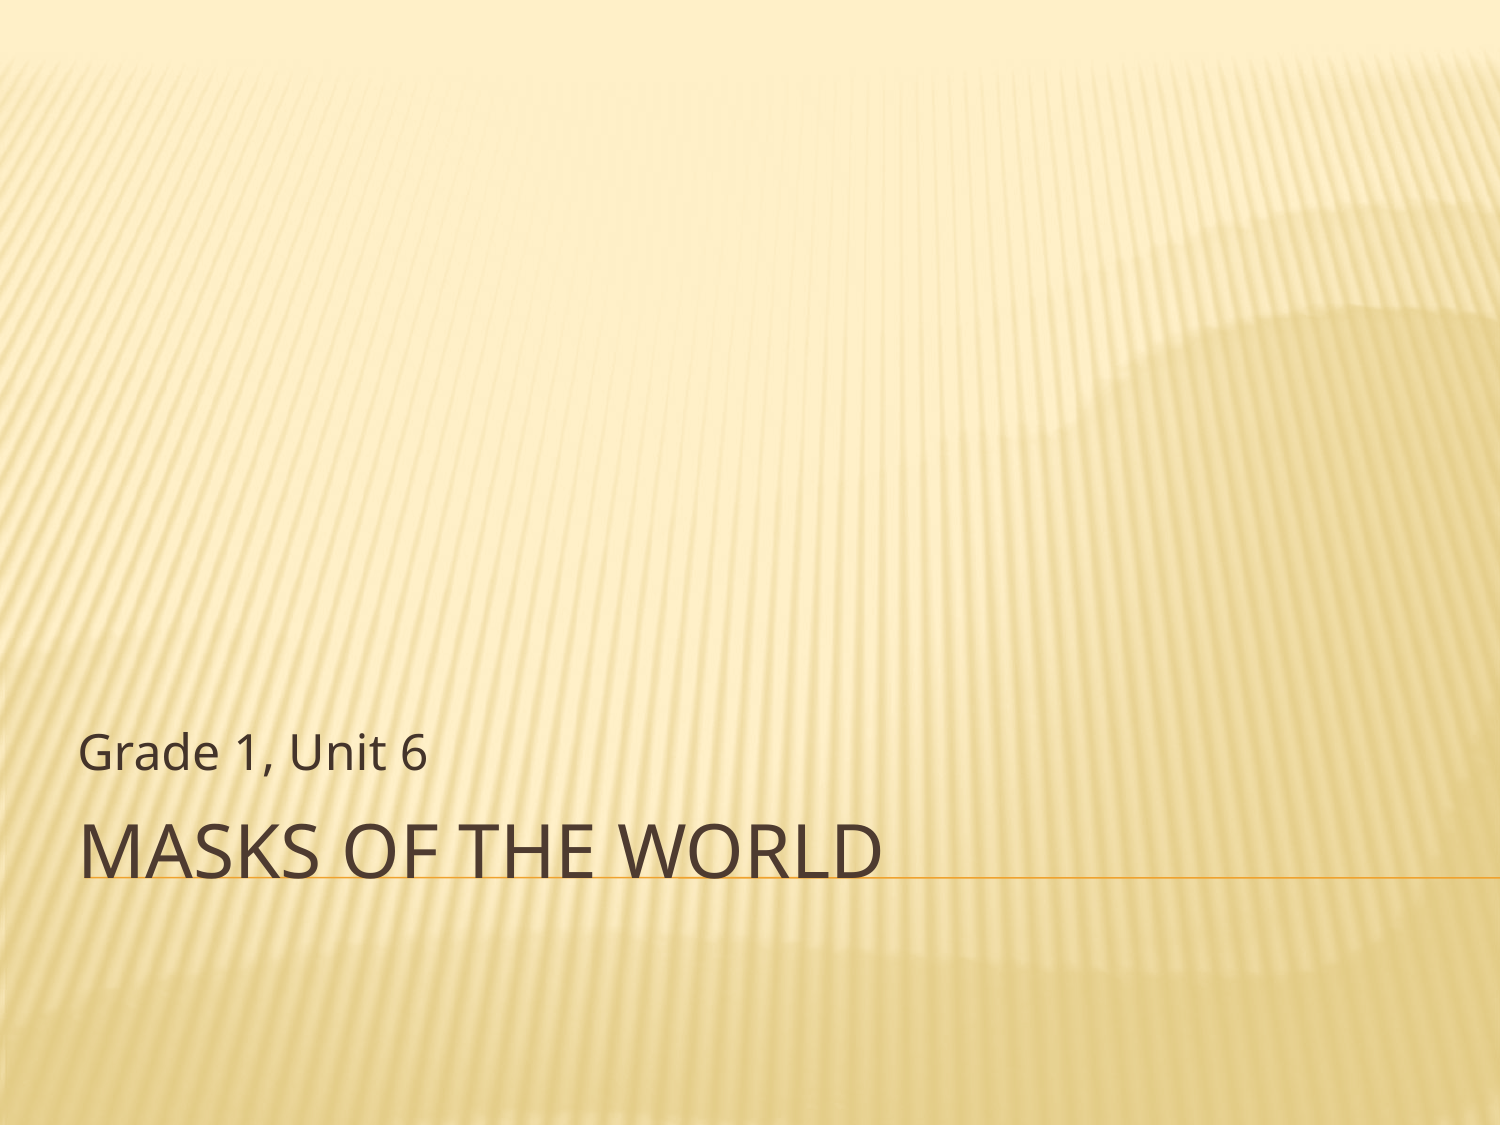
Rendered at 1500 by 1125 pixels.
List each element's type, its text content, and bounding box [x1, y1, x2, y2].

subtitle Grade 1, Unit 6 [62, 637, 1450, 788]
title Masks of the World [62, 796, 1450, 997]
